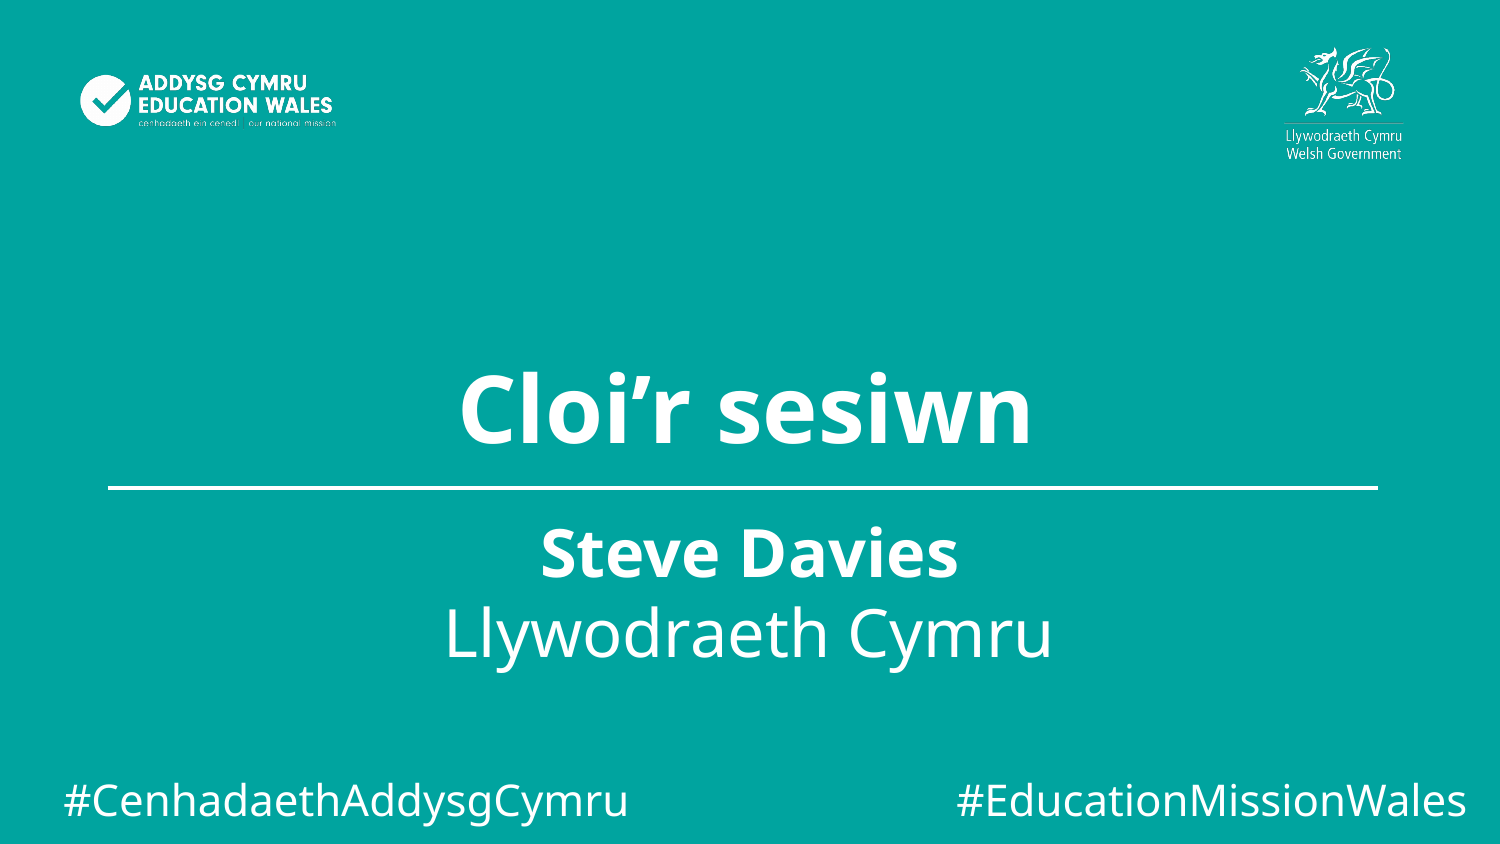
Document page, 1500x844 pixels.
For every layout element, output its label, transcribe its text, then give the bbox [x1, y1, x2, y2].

text_box #EducationMissionWales [708, 767, 1479, 831]
text_box #CenhadaethAddysgCymru [52, 767, 708, 831]
picture [52, 45, 363, 160]
picture [1260, 22, 1428, 184]
text_box Steve Davies Llywodraeth Cymru [114, 505, 1385, 756]
text_box Cloi’r sesiwn [114, 310, 1378, 468]
